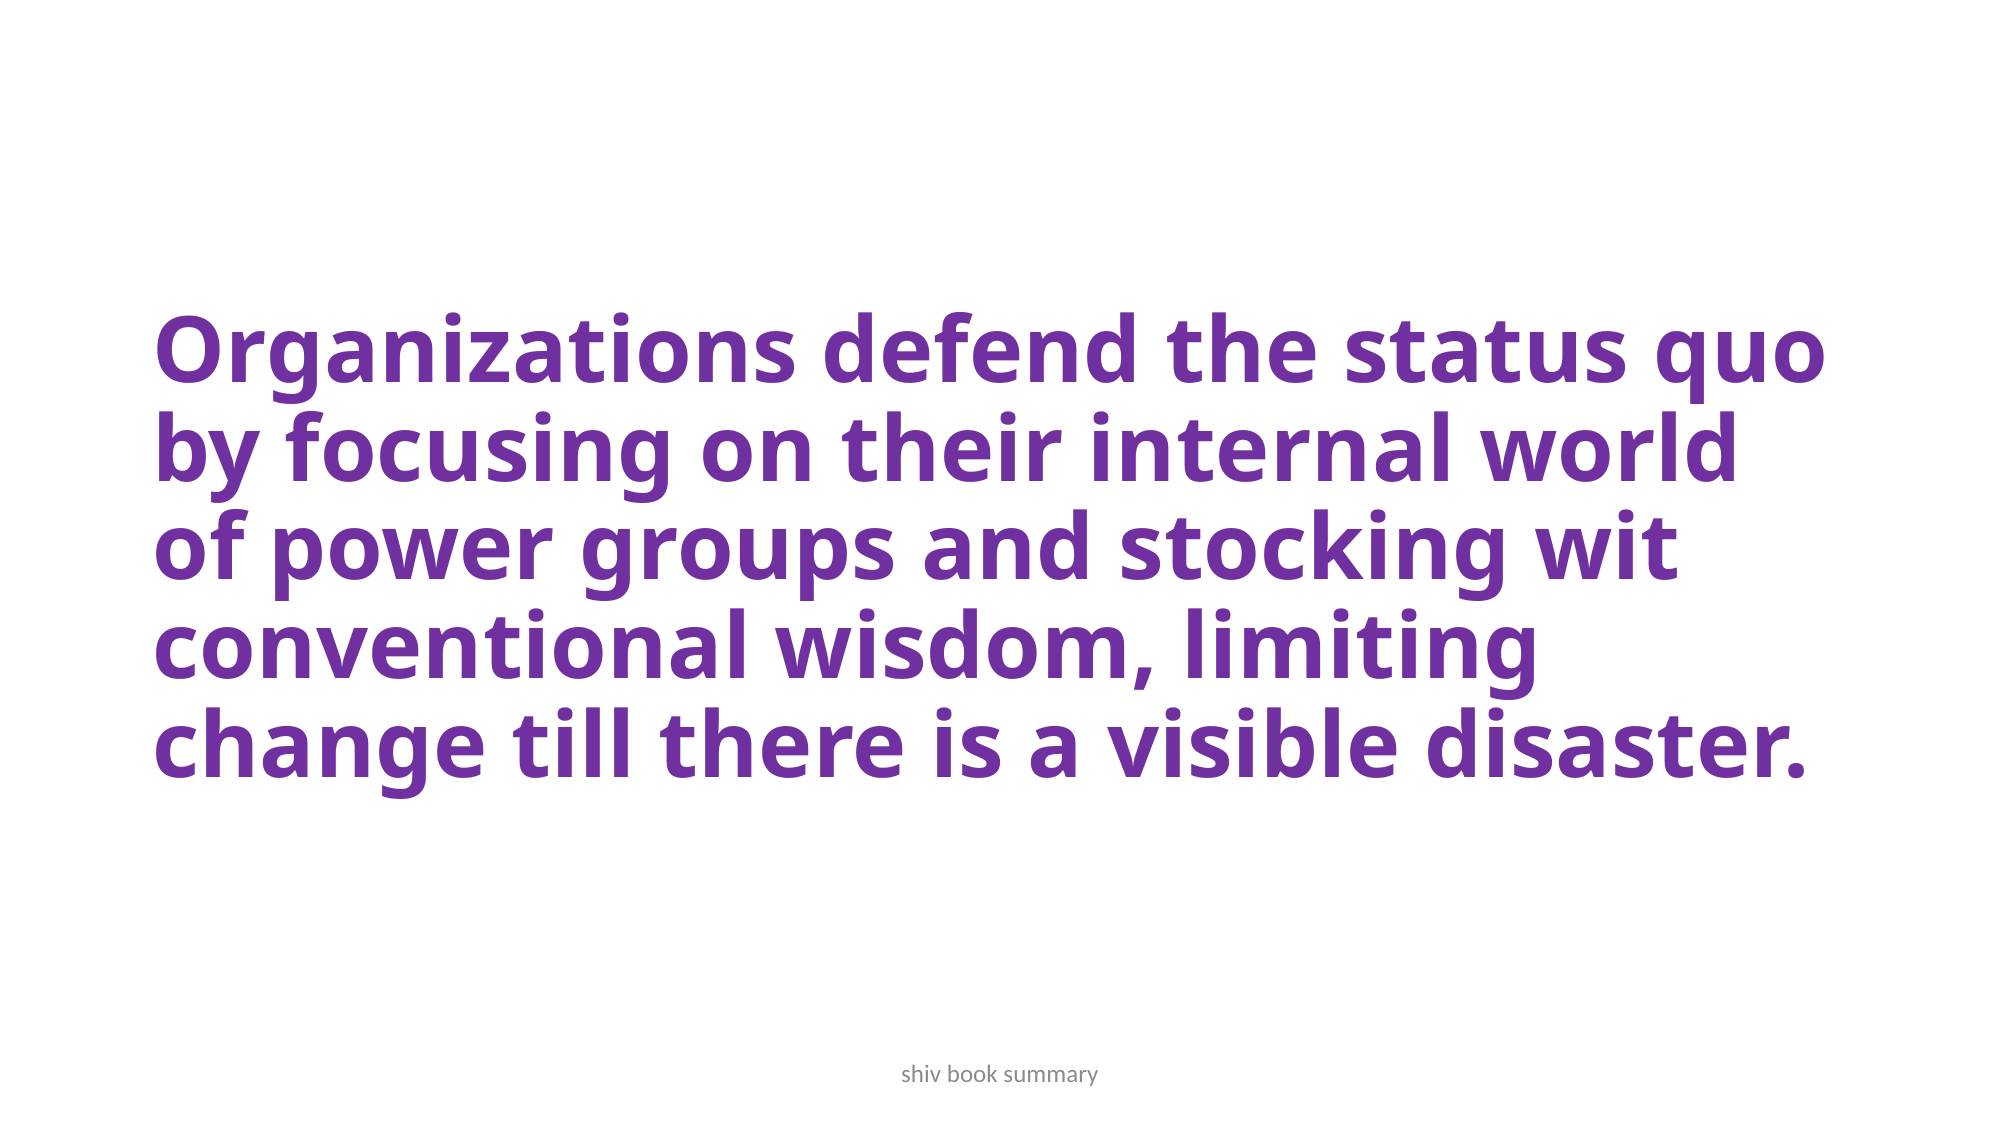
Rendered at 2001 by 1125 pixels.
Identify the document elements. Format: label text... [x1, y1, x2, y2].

footer shiv book summary [662, 1042, 1338, 1103]
title Organizations defend the status quo by focusing on their internal world of power groups and stocking wit conventional wisdom, limiting change till there is a visible disaster. [137, 59, 1863, 1041]
